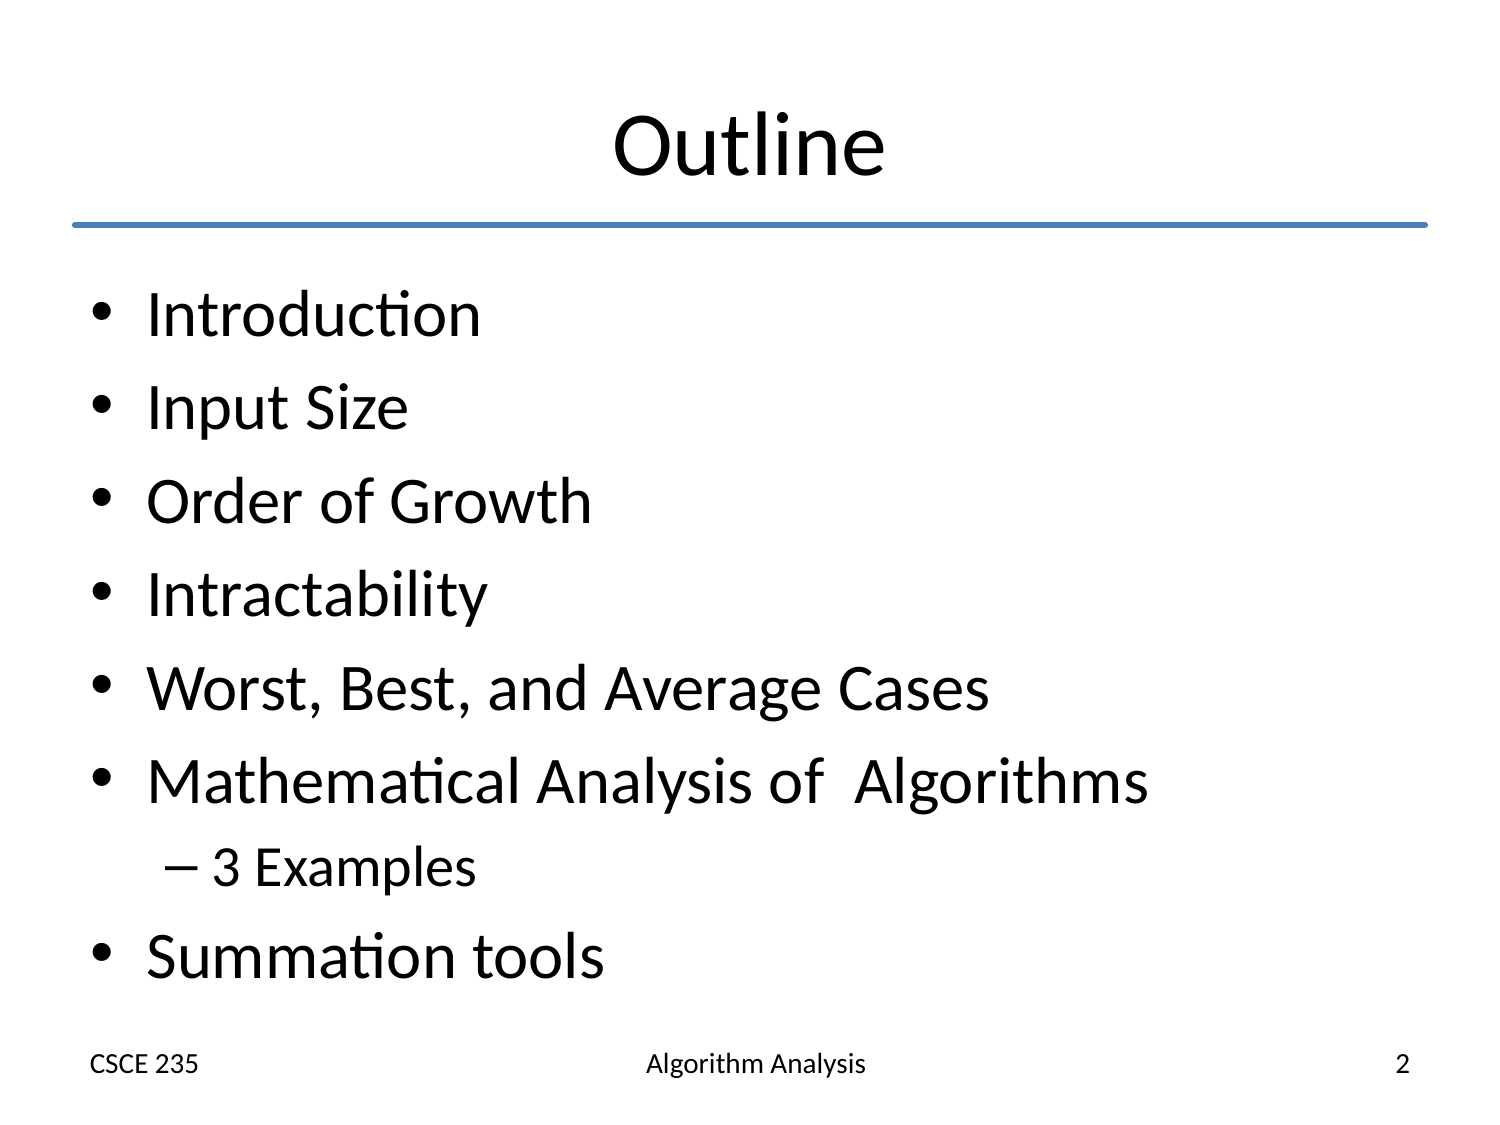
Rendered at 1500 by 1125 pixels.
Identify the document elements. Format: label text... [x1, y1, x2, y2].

title Outline [75, 45, 1425, 233]
list Introduction Input Size Order of Growth Intractability Worst, Best, and Average Cases Mathematical Analysis of Algorithms 3 Examples Summation tools [75, 262, 1463, 1005]
